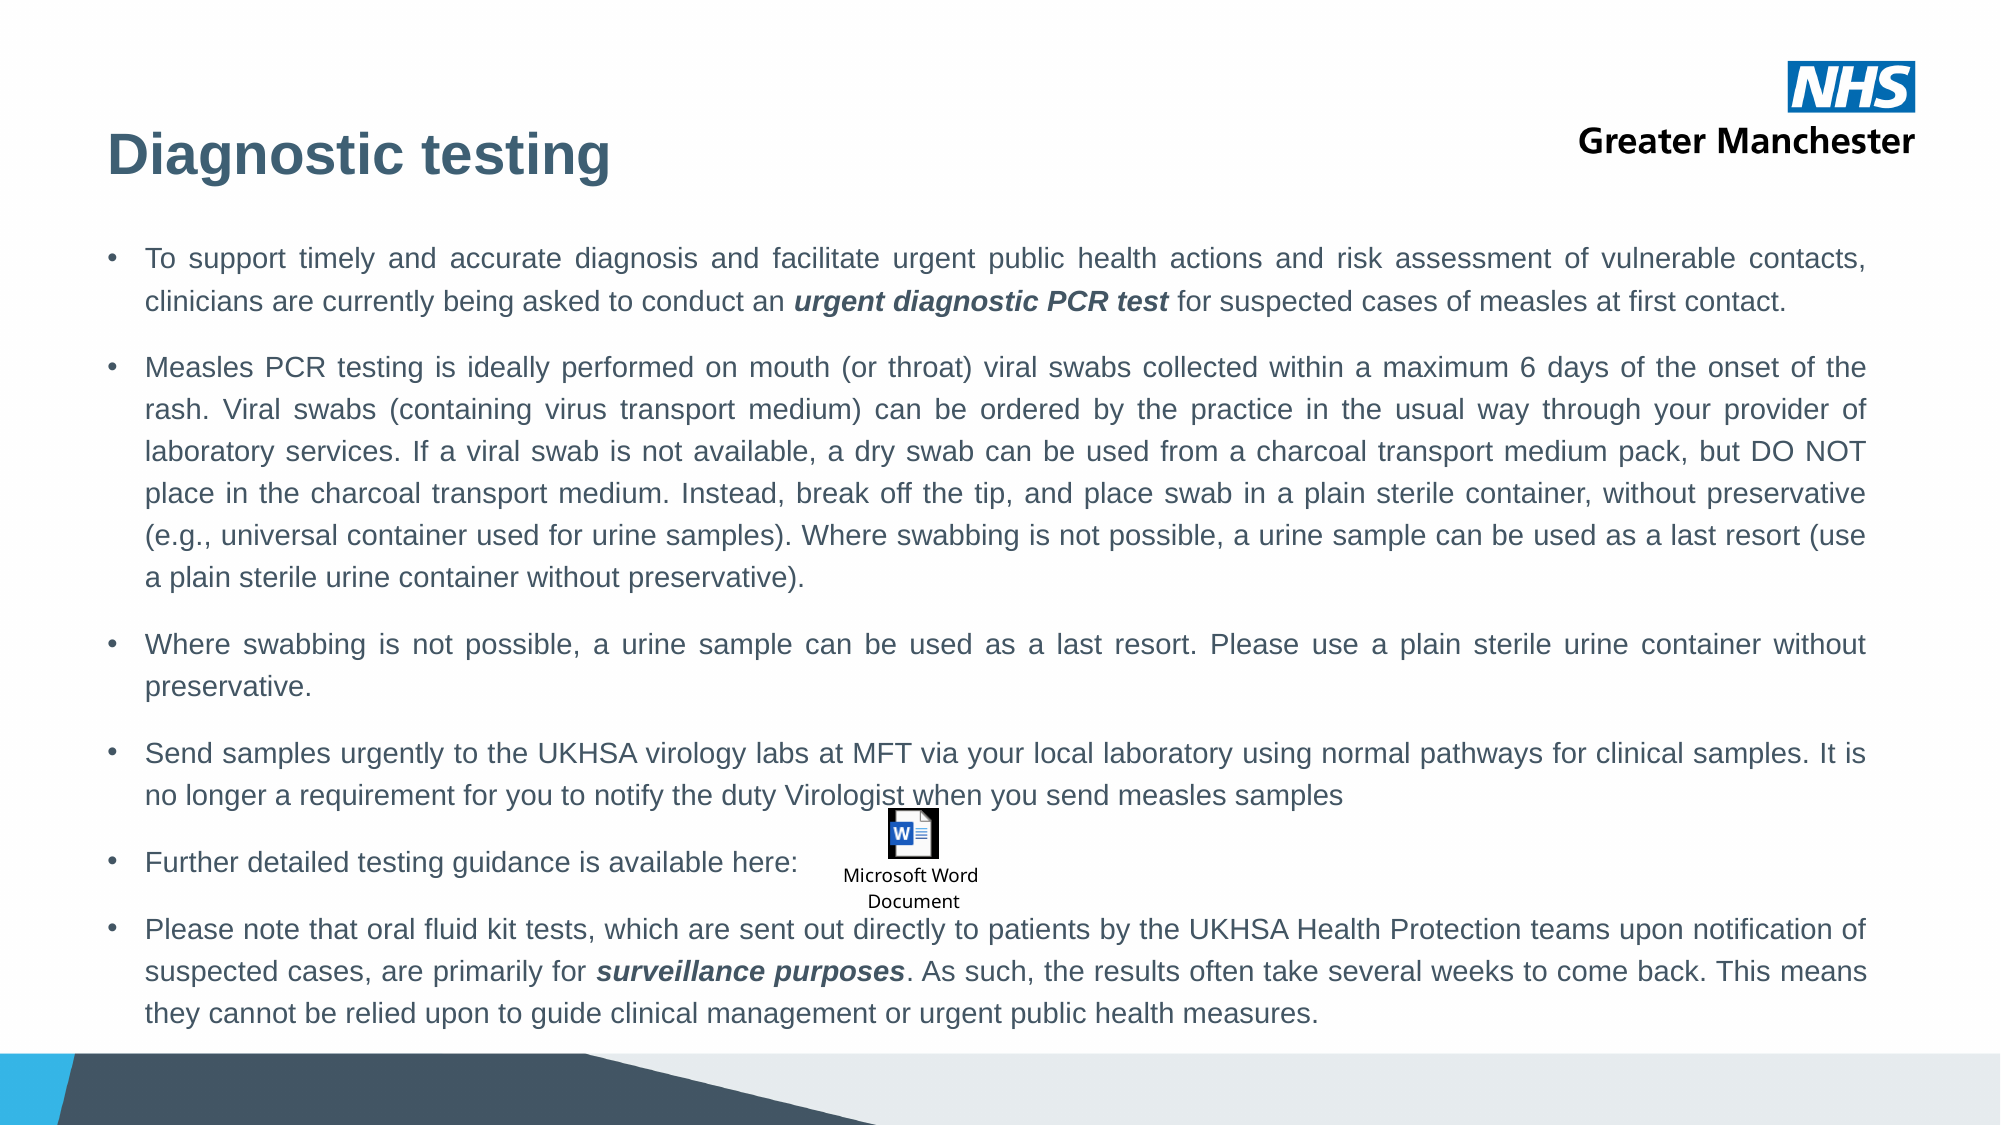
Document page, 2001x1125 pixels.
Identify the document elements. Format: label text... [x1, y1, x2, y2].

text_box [838, 808, 989, 941]
list To support timely and accurate diagnosis and facilitate urgent public health actions and risk assessment of vulnerable contacts, clinicians are currently being asked to conduct an urgent diagnostic PCR test for suspected cases of measles at first contact. Measles PCR testing is ideally performed on mouth (or throat) viral swabs collected within a maximum 6 days of the onset of the rash. Viral swabs (containing virus transport medium) can be ordered by the practice in the usual way through your provider of laboratory services. If a viral swab is not available, a dry swab can be used from a charcoal transport medium pack, but DO NOT place in the charcoal transport medium. Instead, break off the tip, and place swab in a plain sterile container, without preservative (e.g., universal container used for urine samples). Where swabbing is not possible, a urine sample can be used as a last resort (use a plain sterile urine container without preservative). Where swabbing is not possible, a urine sample can be used as a last resort. Please use a plain sterile urine container without preservative. Send samples urgently to the UKHSA virology labs at MFT via your local laboratory using normal pathways for clinical samples. It is no longer a requirement for you to notify the duty Virologist when you send measles samples Further detailed testing guidance is available here: Please note that oral fluid kit tests, which are sent out directly to patients by the UKHSA Health Protection teams upon notification of suspected cases, are primarily for surveillance purposes. As such, the results often take several weeks to come back. This means they cannot be relied upon to guide clinical management or urgent public health measures. [92, 225, 1885, 1012]
title Diagnostic testing [92, 113, 1510, 199]
picture [0, 0, 2001, 1125]
